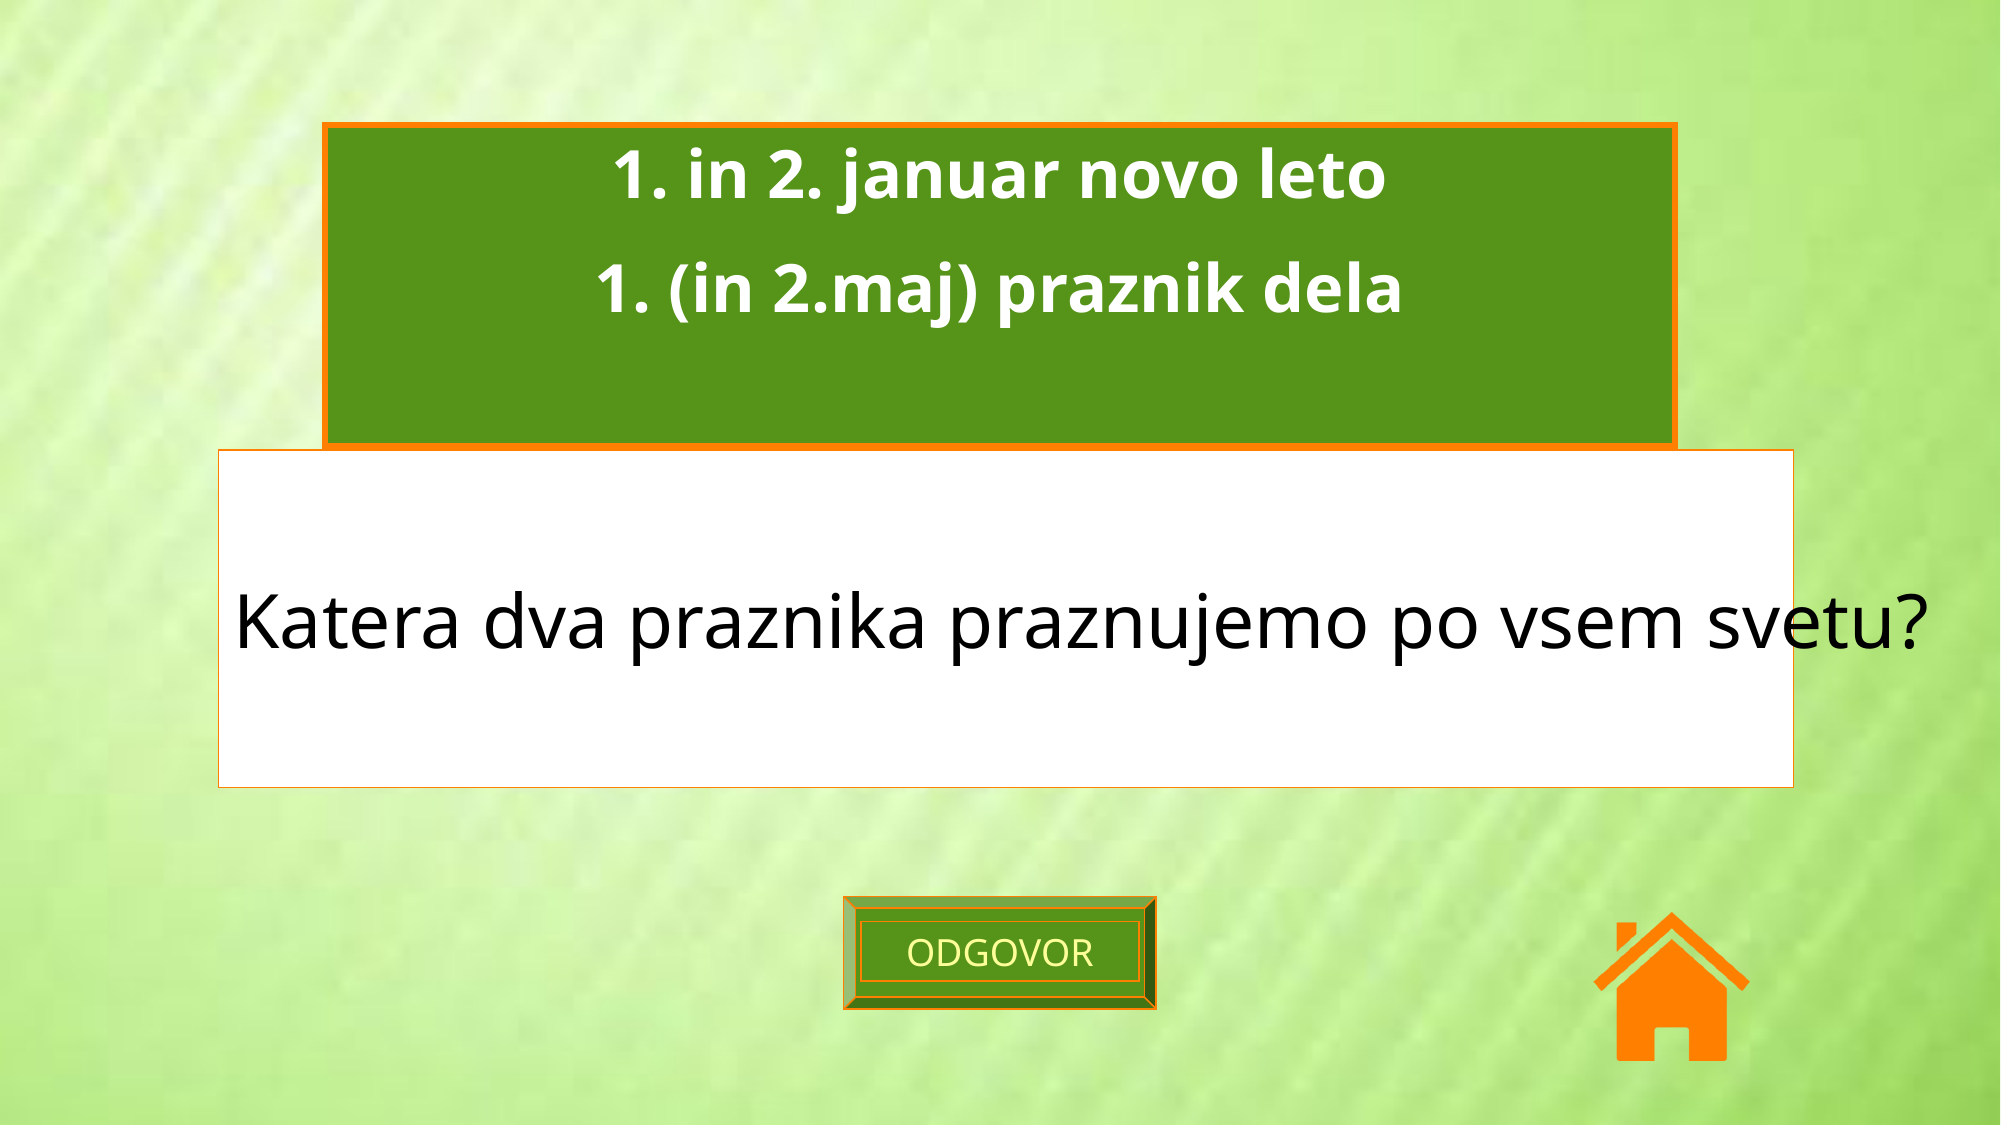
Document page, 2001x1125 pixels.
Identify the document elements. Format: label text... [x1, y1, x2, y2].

text_box 1. in 2. januar novo leto 1. (in 2.maj) praznik dela [324, 124, 1675, 447]
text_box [843, 896, 1157, 1010]
picture [0, 0, 2001, 1125]
text_box Katera dva praznika praznujemo po vsem svetu? [218, 450, 1794, 788]
